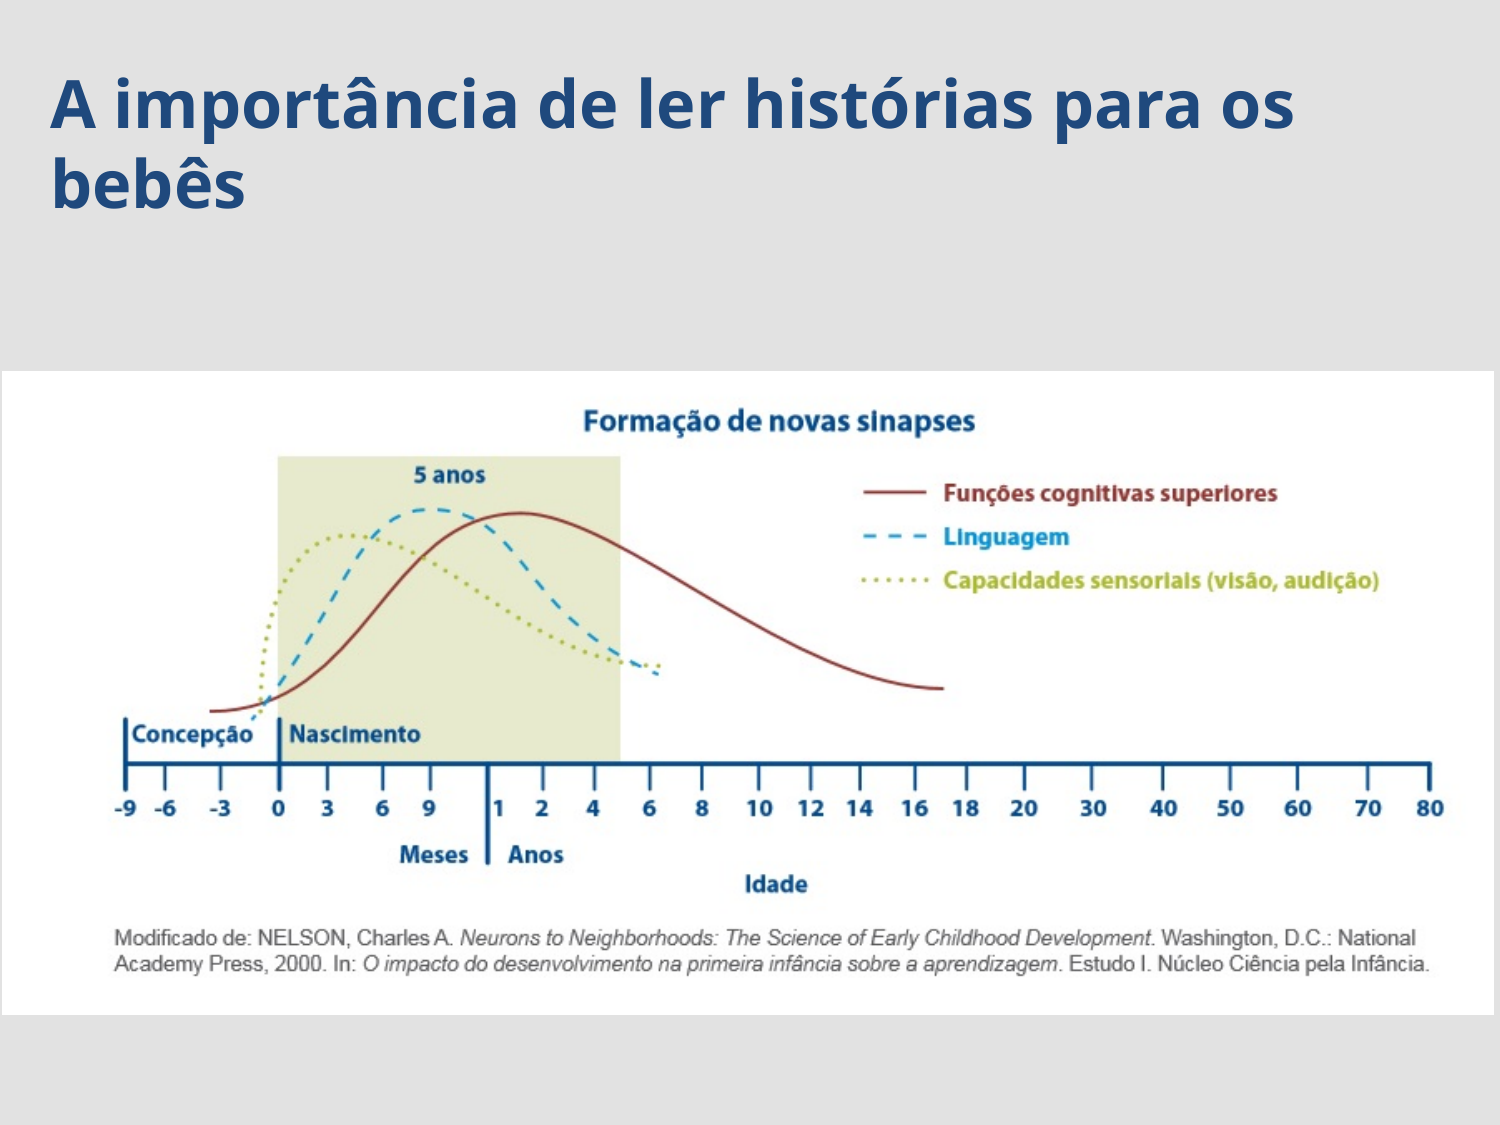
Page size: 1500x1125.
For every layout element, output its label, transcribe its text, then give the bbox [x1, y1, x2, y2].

text_box A importância de ler histórias para os bebês [35, 54, 1500, 230]
picture [1, 371, 1494, 1015]
